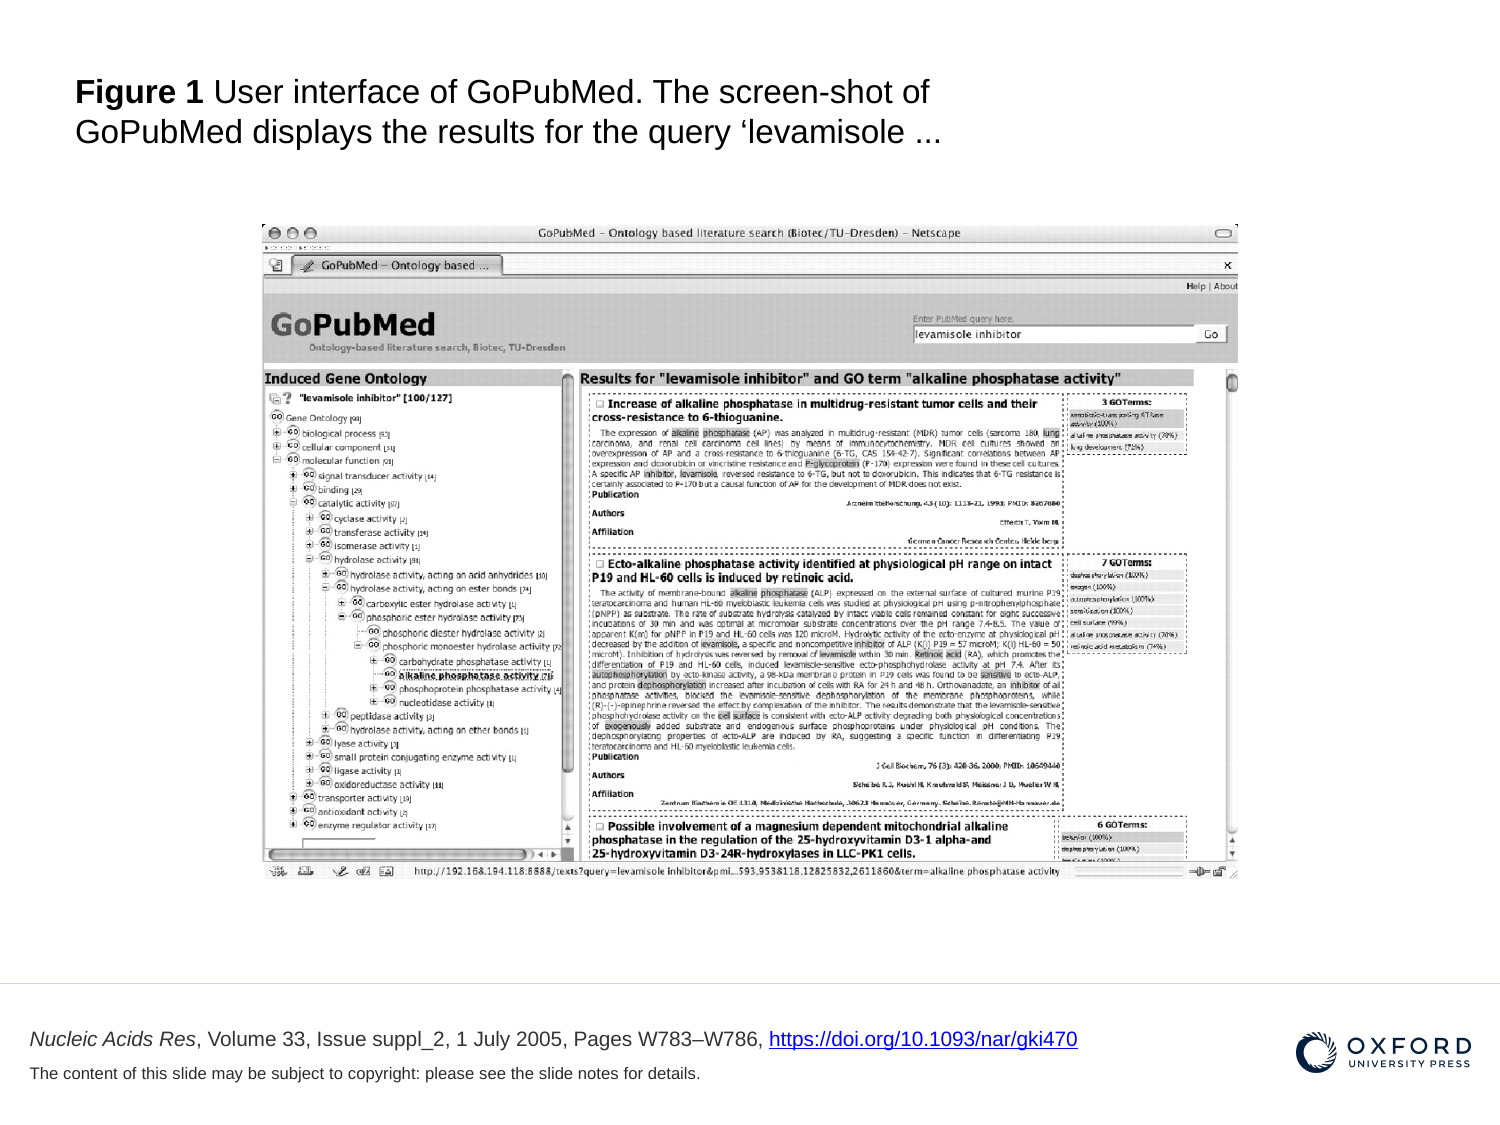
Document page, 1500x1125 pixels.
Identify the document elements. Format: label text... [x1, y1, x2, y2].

title Figure 1 User interface of GoPubMed. The screen-shot of GoPubMed displays the results for the query ‘levamisole ... [75, 69, 1078, 171]
picture [1296, 1032, 1471, 1073]
picture [262, 224, 1238, 879]
footer Nucleic Acids Res, Volume 33, Issue suppl_2, 1 July 2005, Pages W783–W786, https://doi.org/10.1093/nar/gki470 The content of this slide may be subject to copyright: please see the slide notes for details. [0, 983, 1260, 1125]
